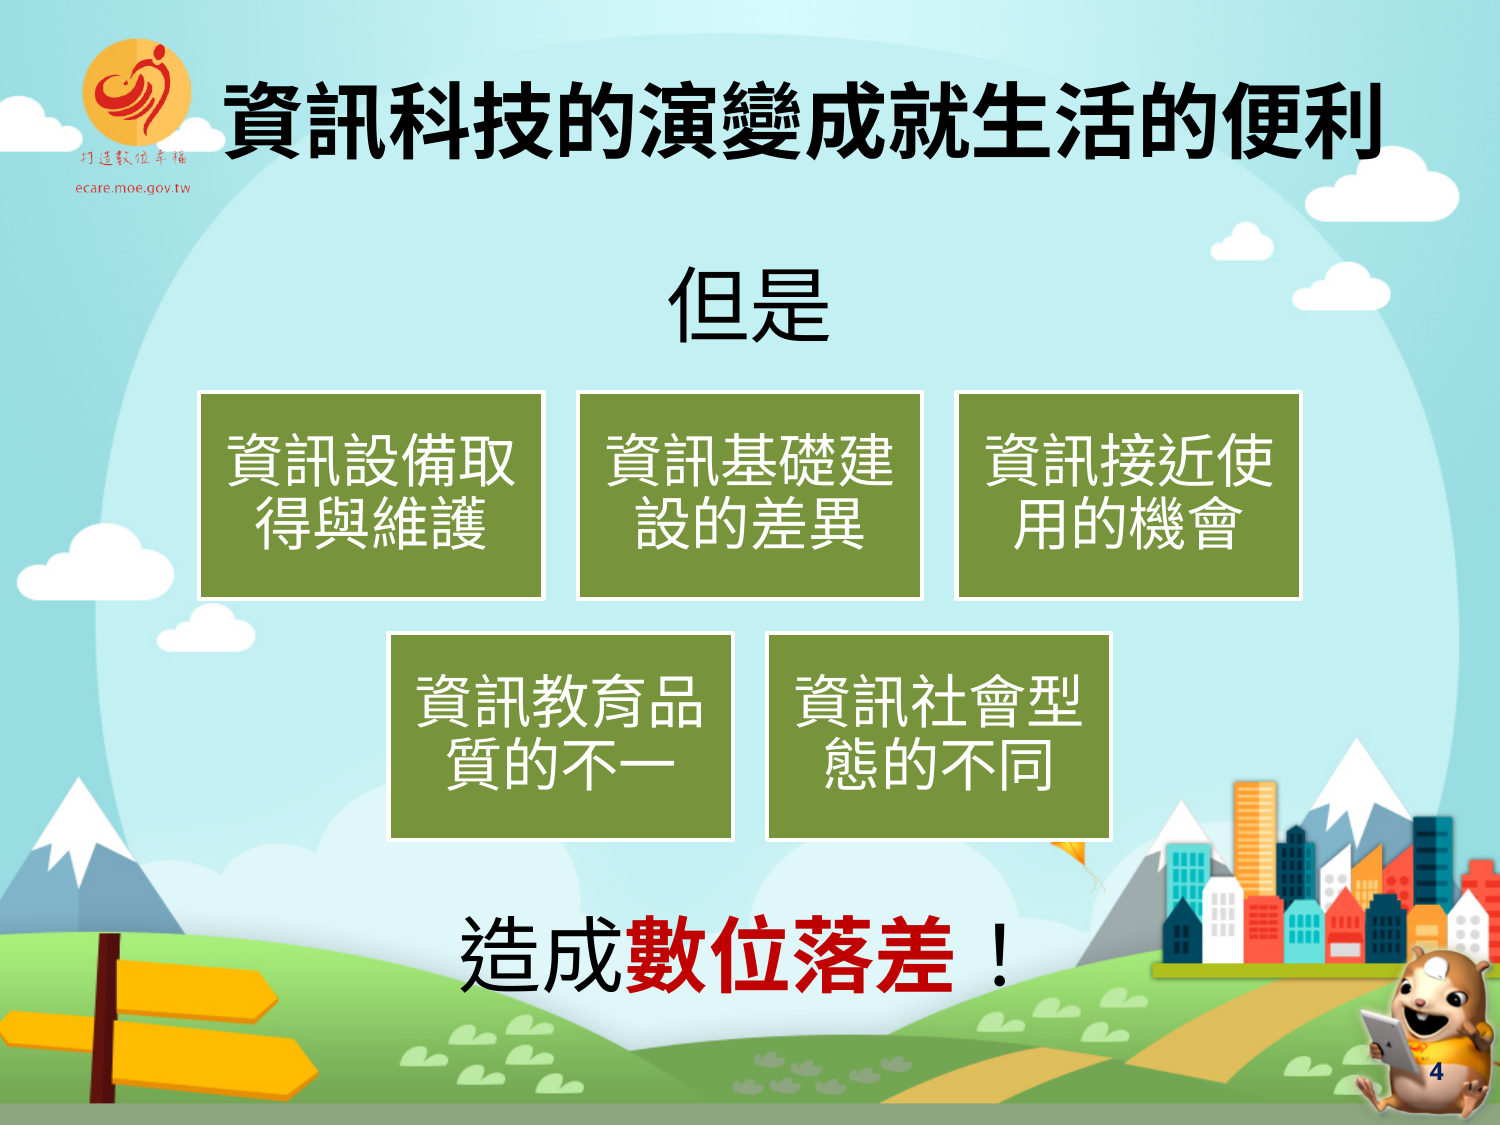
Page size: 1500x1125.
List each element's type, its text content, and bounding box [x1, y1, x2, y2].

text_box 造成數位落差！ [112, 883, 1388, 1037]
title 資訊科技的演變成就生活的便利 [206, 31, 1414, 209]
text_box 但是 [112, 232, 1388, 386]
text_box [34, 391, 1466, 841]
slide_number 4 [1074, 1042, 1459, 1103]
picture [0, 0, 1500, 1125]
